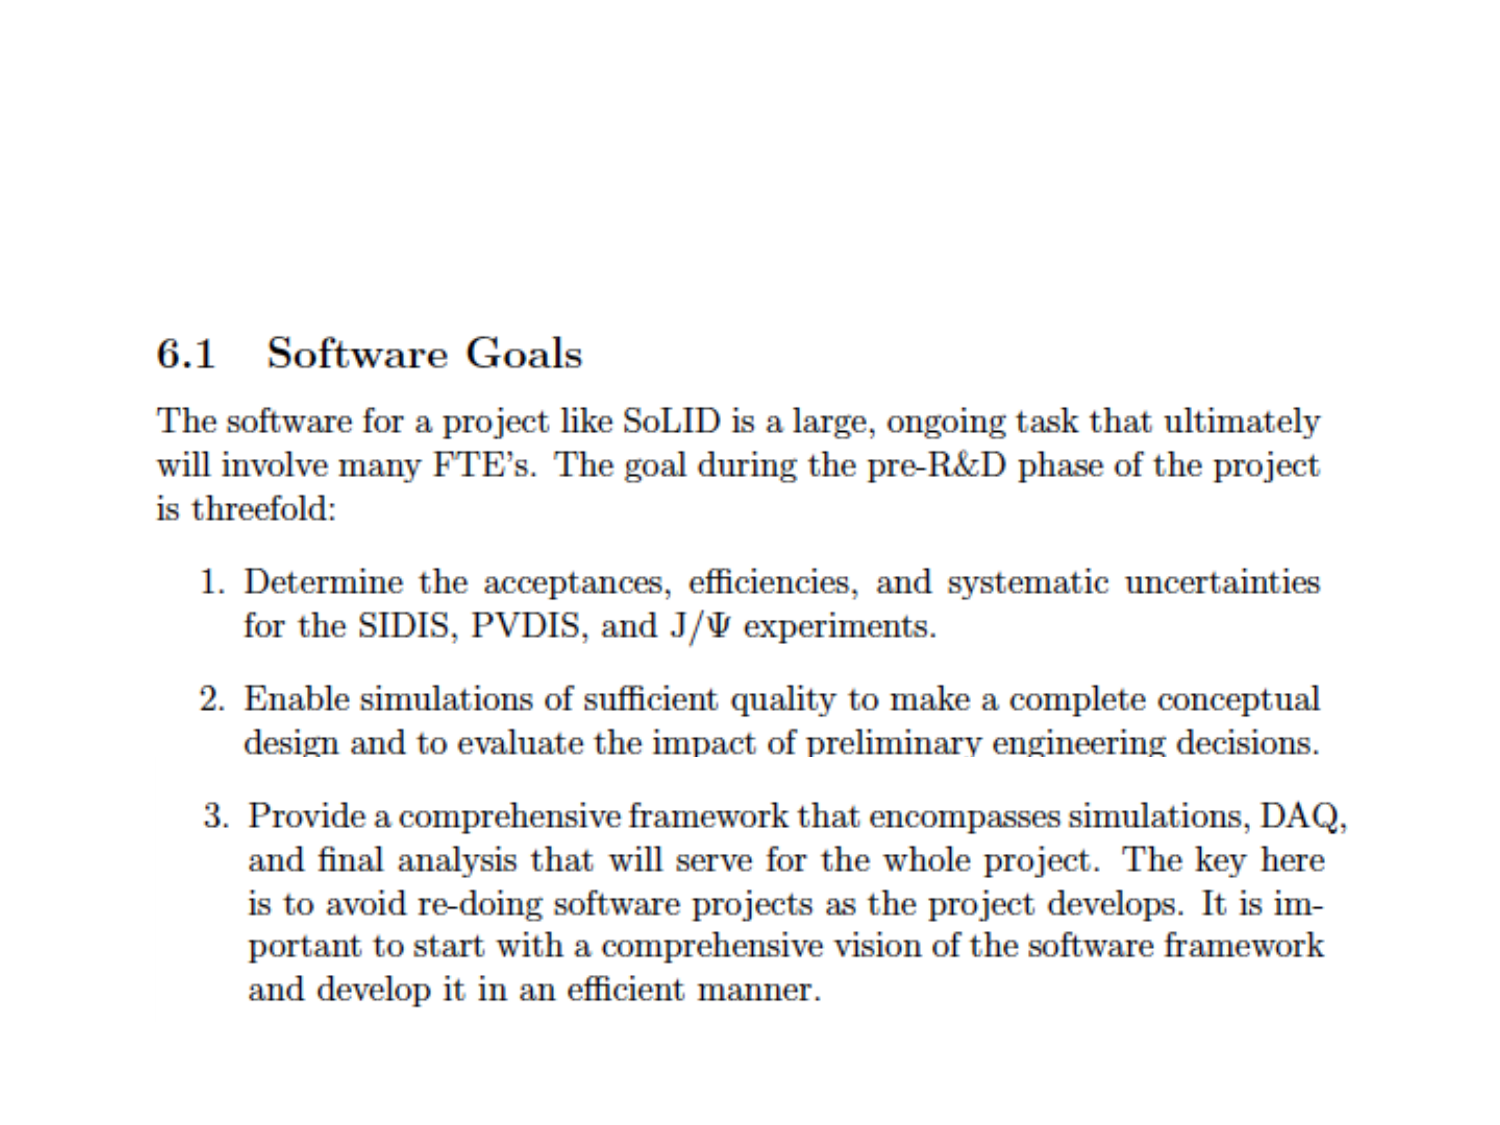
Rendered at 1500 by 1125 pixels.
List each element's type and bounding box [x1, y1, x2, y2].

picture [83, 314, 1426, 1022]
